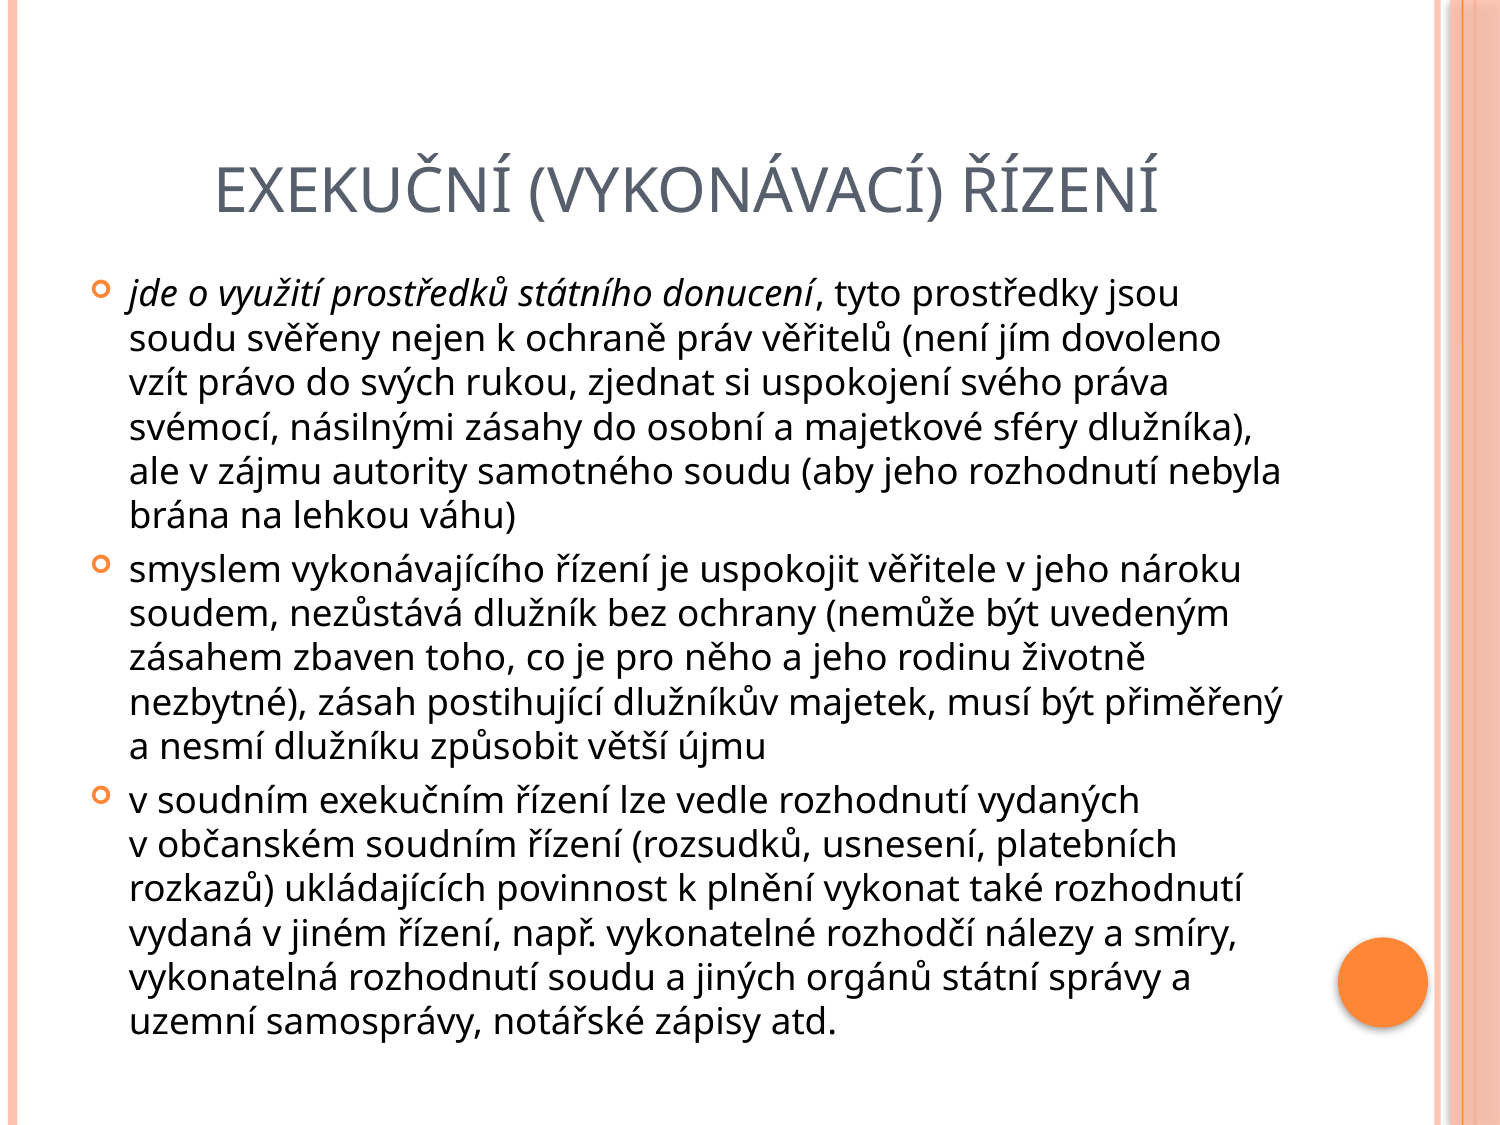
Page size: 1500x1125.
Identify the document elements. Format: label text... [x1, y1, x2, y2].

title Exekuční (vykonávací) řízení [75, 45, 1300, 233]
list jde o využití prostředků státního donucení, tyto prostředky jsou soudu svěřeny nejen k ochraně práv věřitelů (není jím dovoleno vzít právo do svých rukou, zjednat si uspokojení svého práva svémocí, násilnými zásahy do osobní a majetkové sféry dlužníka), ale v zájmu autority samotného soudu (aby jeho rozhodnutí nebyla brána na lehkou váhu) smyslem vykonávajícího řízení je uspokojit věřitele v jeho nároku soudem, nezůstává dlužník bez ochrany (nemůže být uvedeným zásahem zbaven toho, co je pro něho a jeho rodinu životně nezbytné), zásah postihující dlužníkův majetek, musí být přiměřený a nesmí dlužníku způsobit větší újmu v soudním exekučním řízení lze vedle rozhodnutí vydaných v občanském soudním řízení (rozsudků, usnesení, platebních rozkazů) ukládajících povinnost k plnění vykonat také rozhodnutí vydaná v jiném řízení, např. vykonatelné rozhodčí nálezy a smíry, vykonatelná rozhodnutí soudu a jiných orgánů státní správy a uzemní samosprávy, notářské zápisy atd. [75, 262, 1300, 1062]
